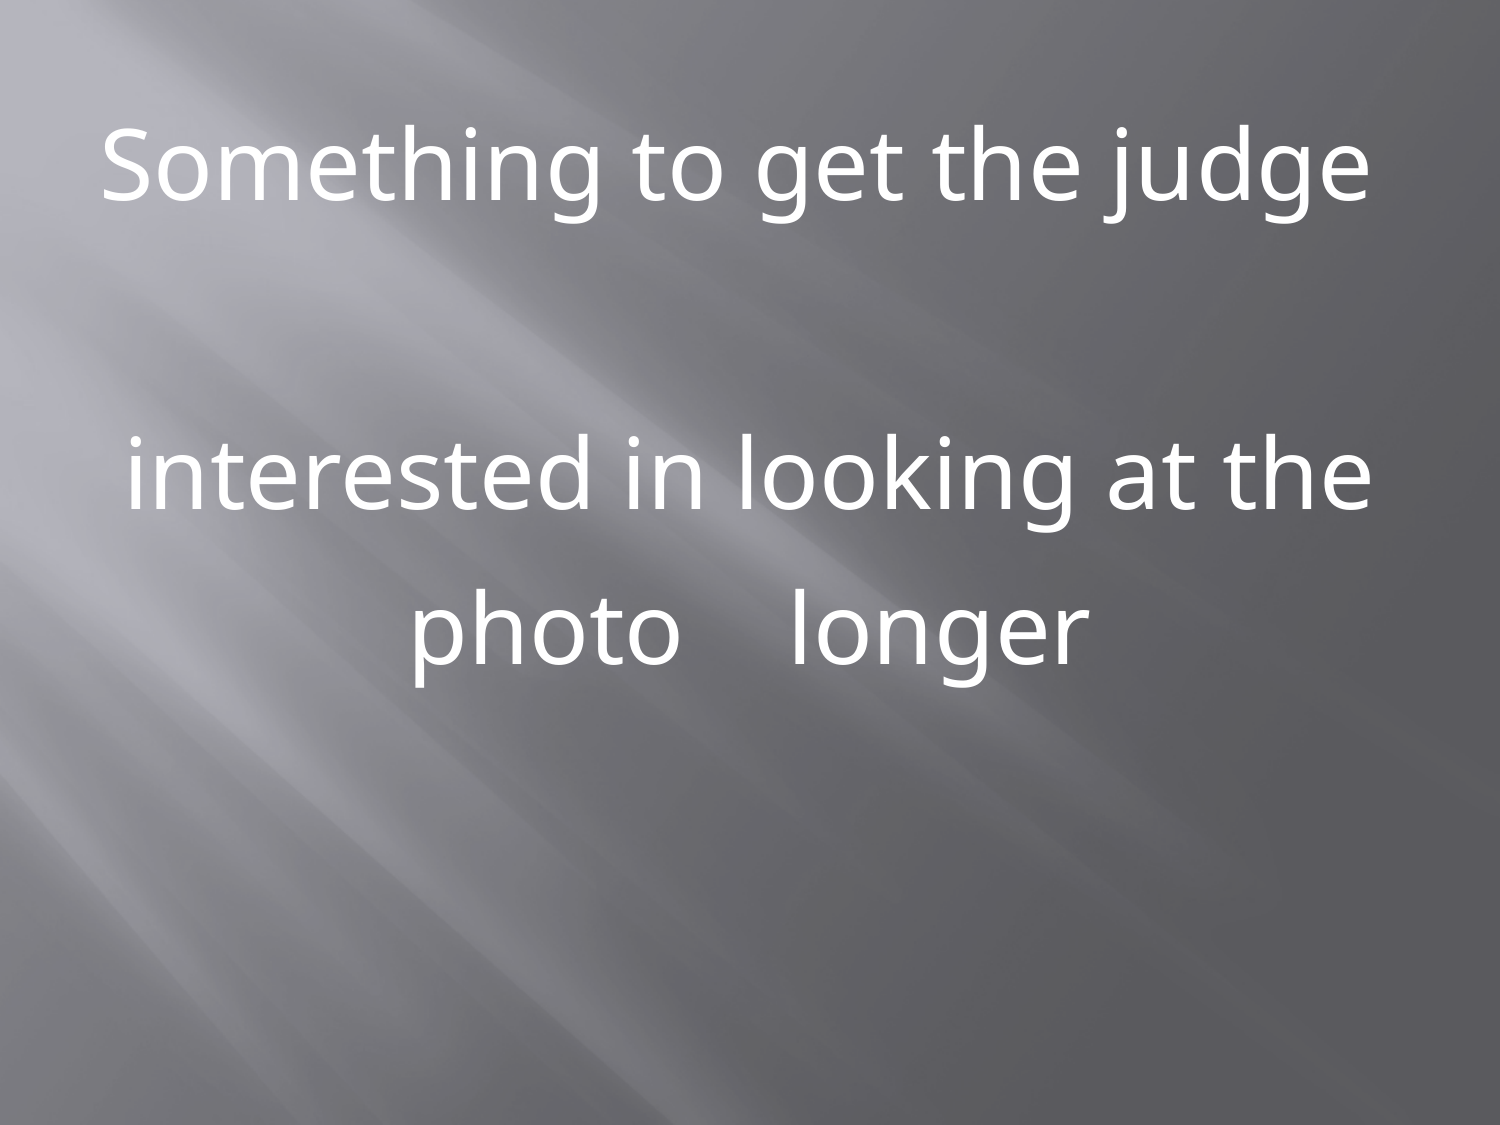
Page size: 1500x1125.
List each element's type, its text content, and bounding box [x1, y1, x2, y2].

title [87, 875, 1420, 1088]
subtitle Something to get the judge interested in looking at the photo longer [37, 87, 1463, 875]
